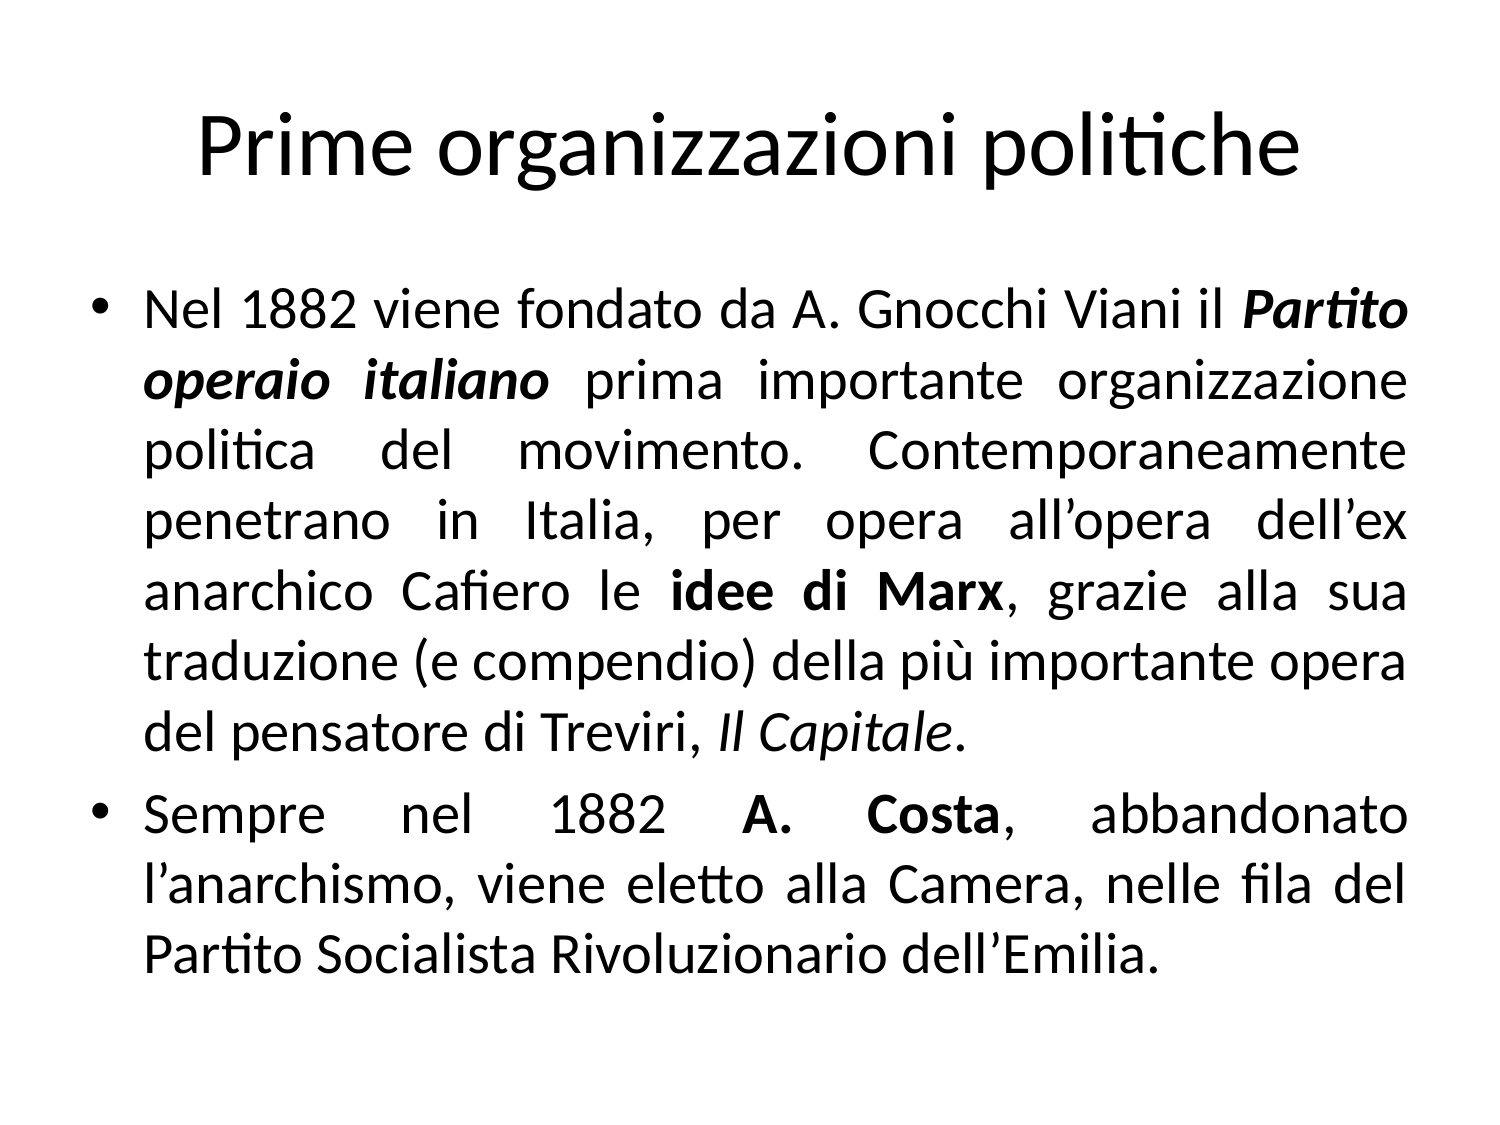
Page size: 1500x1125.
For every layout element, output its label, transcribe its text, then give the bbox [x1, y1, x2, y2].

list Nel 1882 viene fondato da A. Gnocchi Viani il Partito operaio italiano prima importante organizzazione politica del movimento. Contemporaneamente penetrano in Italia, per opera all’opera dell’ex anarchico Cafiero le idee di Marx, grazie alla sua traduzione (e compendio) della più importante opera del pensatore di Treviri, Il Capitale. Sempre nel 1882 A. Costa, abbandonato l’anarchismo, viene eletto alla Camera, nelle fila del Partito Socialista Rivoluzionario dell’Emilia. [75, 262, 1425, 1005]
title Prime organizzazioni politiche [75, 45, 1425, 233]
